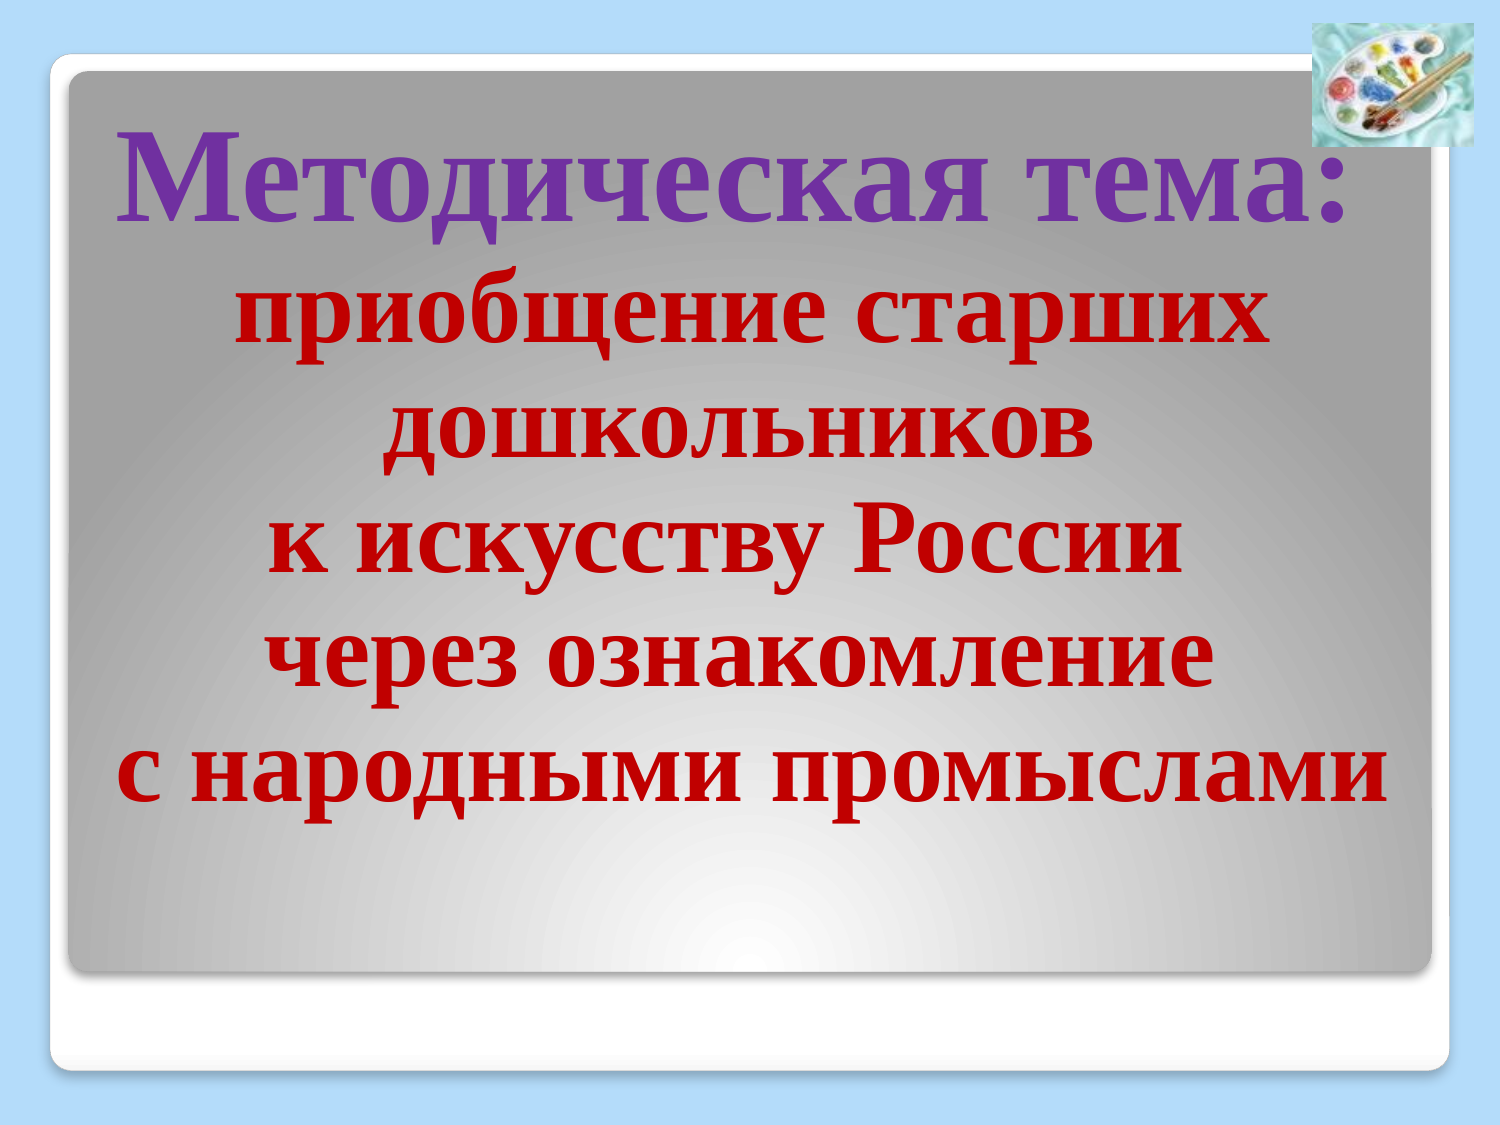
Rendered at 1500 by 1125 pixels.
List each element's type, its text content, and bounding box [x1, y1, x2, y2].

title Методическая тема: приобщение старших дошкольников к искусству России через ознакомление с народными промыслами [82, 246, 1425, 832]
picture [1312, 23, 1474, 148]
